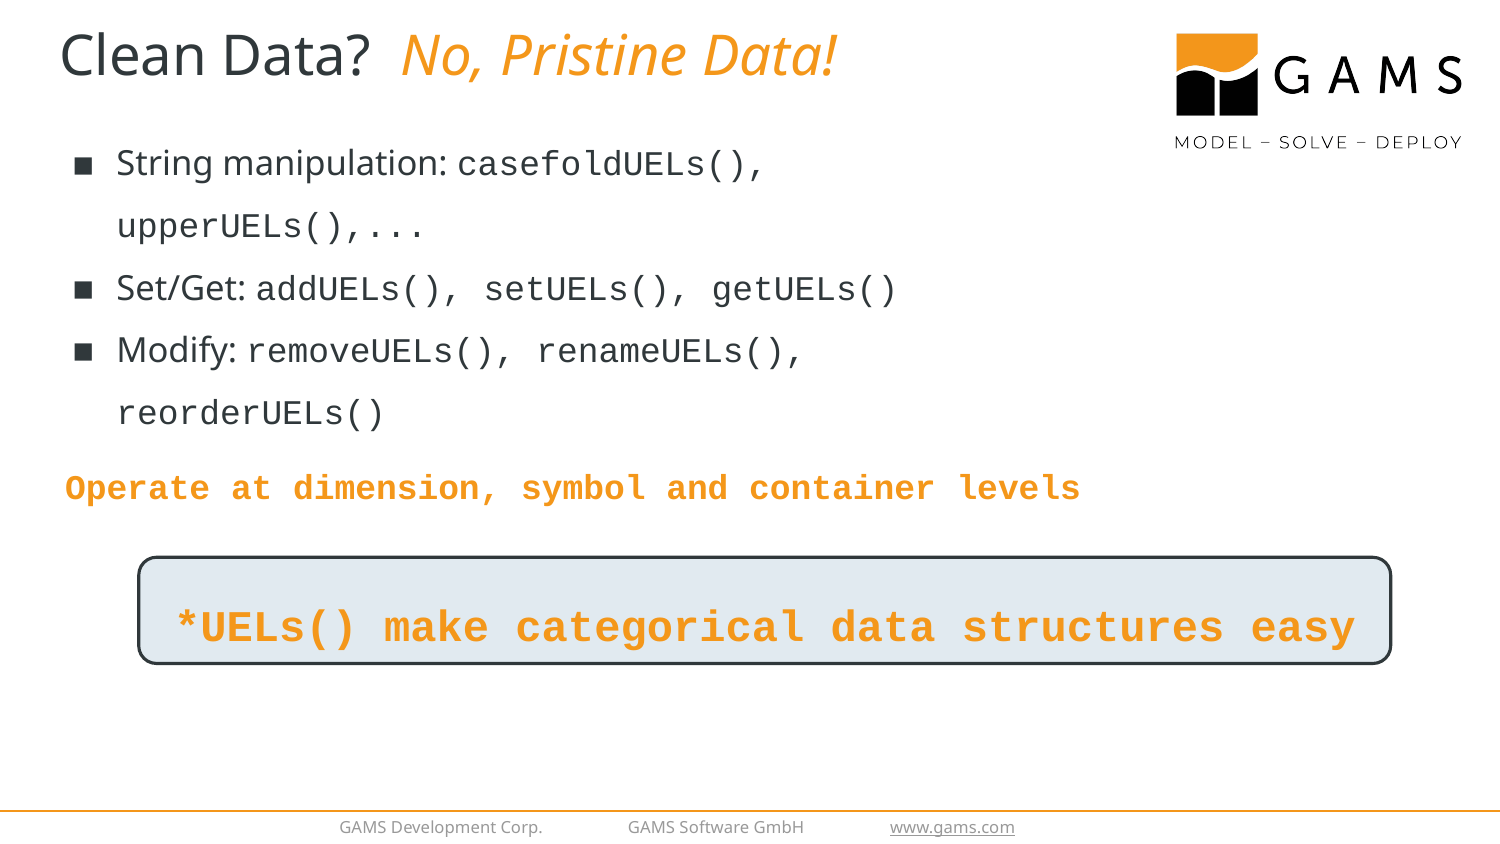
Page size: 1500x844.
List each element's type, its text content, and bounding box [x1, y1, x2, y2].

list String manipulation: casefoldUELs(), upperUELs(),... Set/Get: addUELs(), setUELs(), getUELs() Modify: removeUELs(), renameUELs(), reorderUELs() Operate at dimension, symbol and container levels [48, 114, 1100, 577]
text_box *UELs() make categorical data structures easy [138, 557, 1391, 664]
title Clean Data? No, Pristine Data! [48, 17, 878, 97]
picture [1170, 29, 1478, 153]
